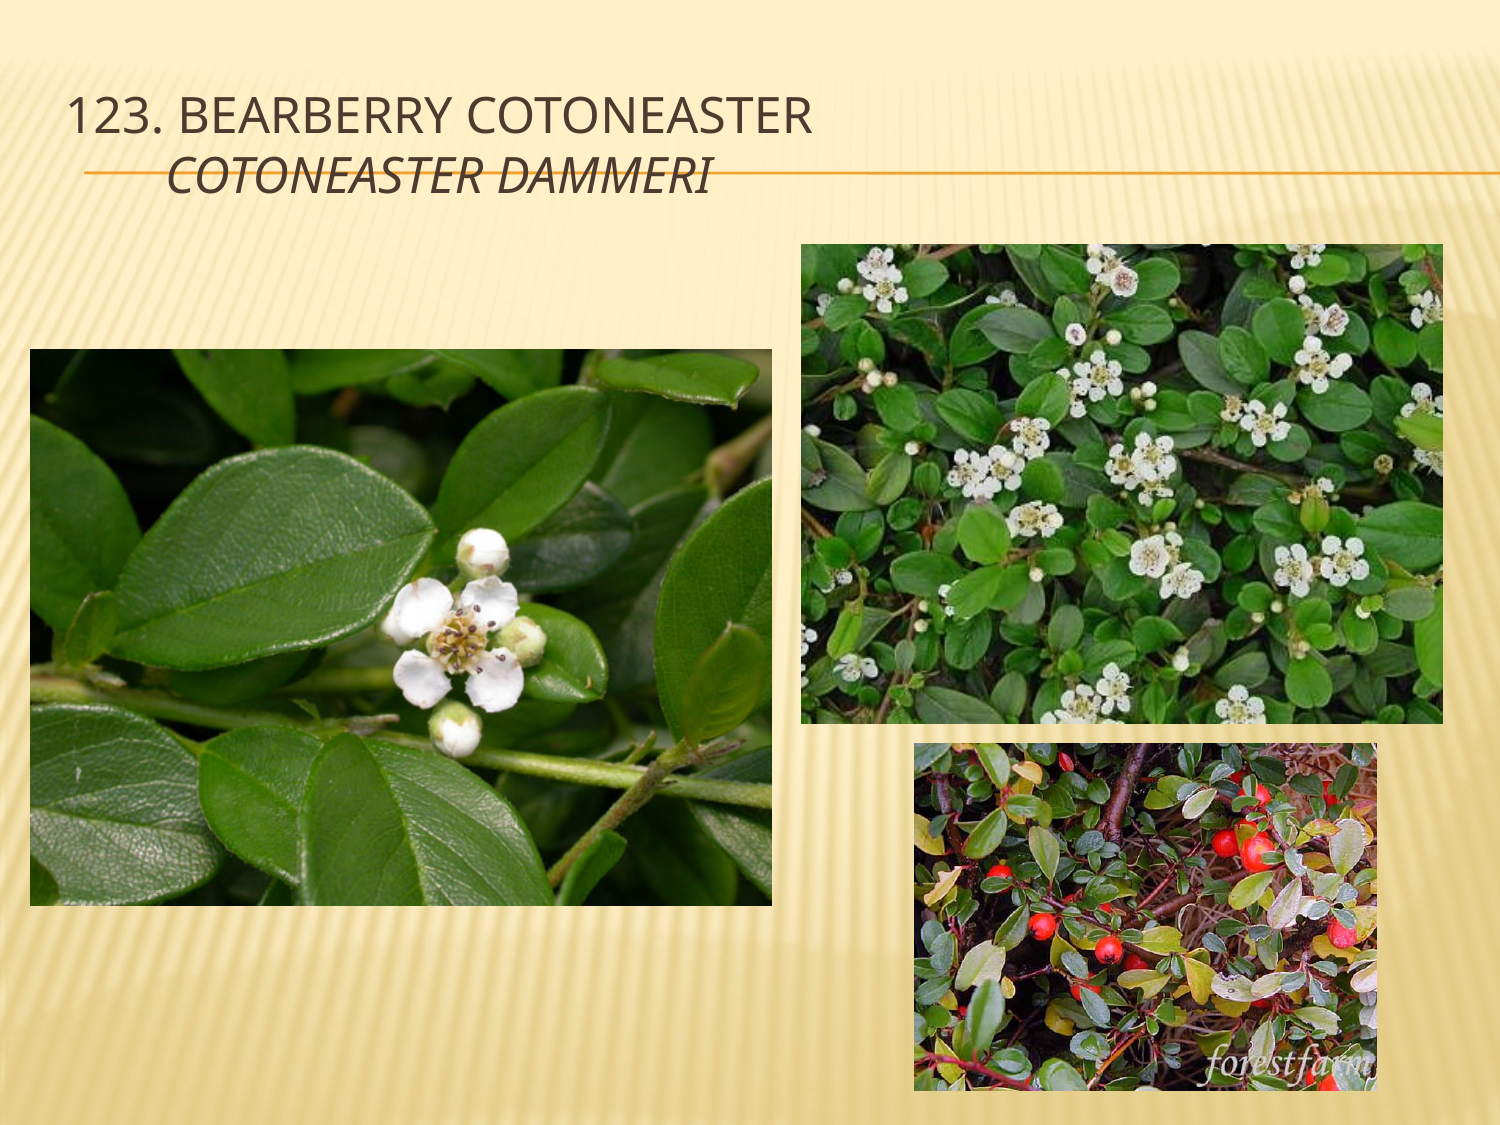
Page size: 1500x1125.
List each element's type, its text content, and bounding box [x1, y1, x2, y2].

picture [30, 349, 772, 906]
picture [801, 243, 1443, 725]
picture [913, 743, 1378, 1092]
title 123. Bearberry Cotoneaster Cotoneaster dammeri [50, 75, 1475, 213]
